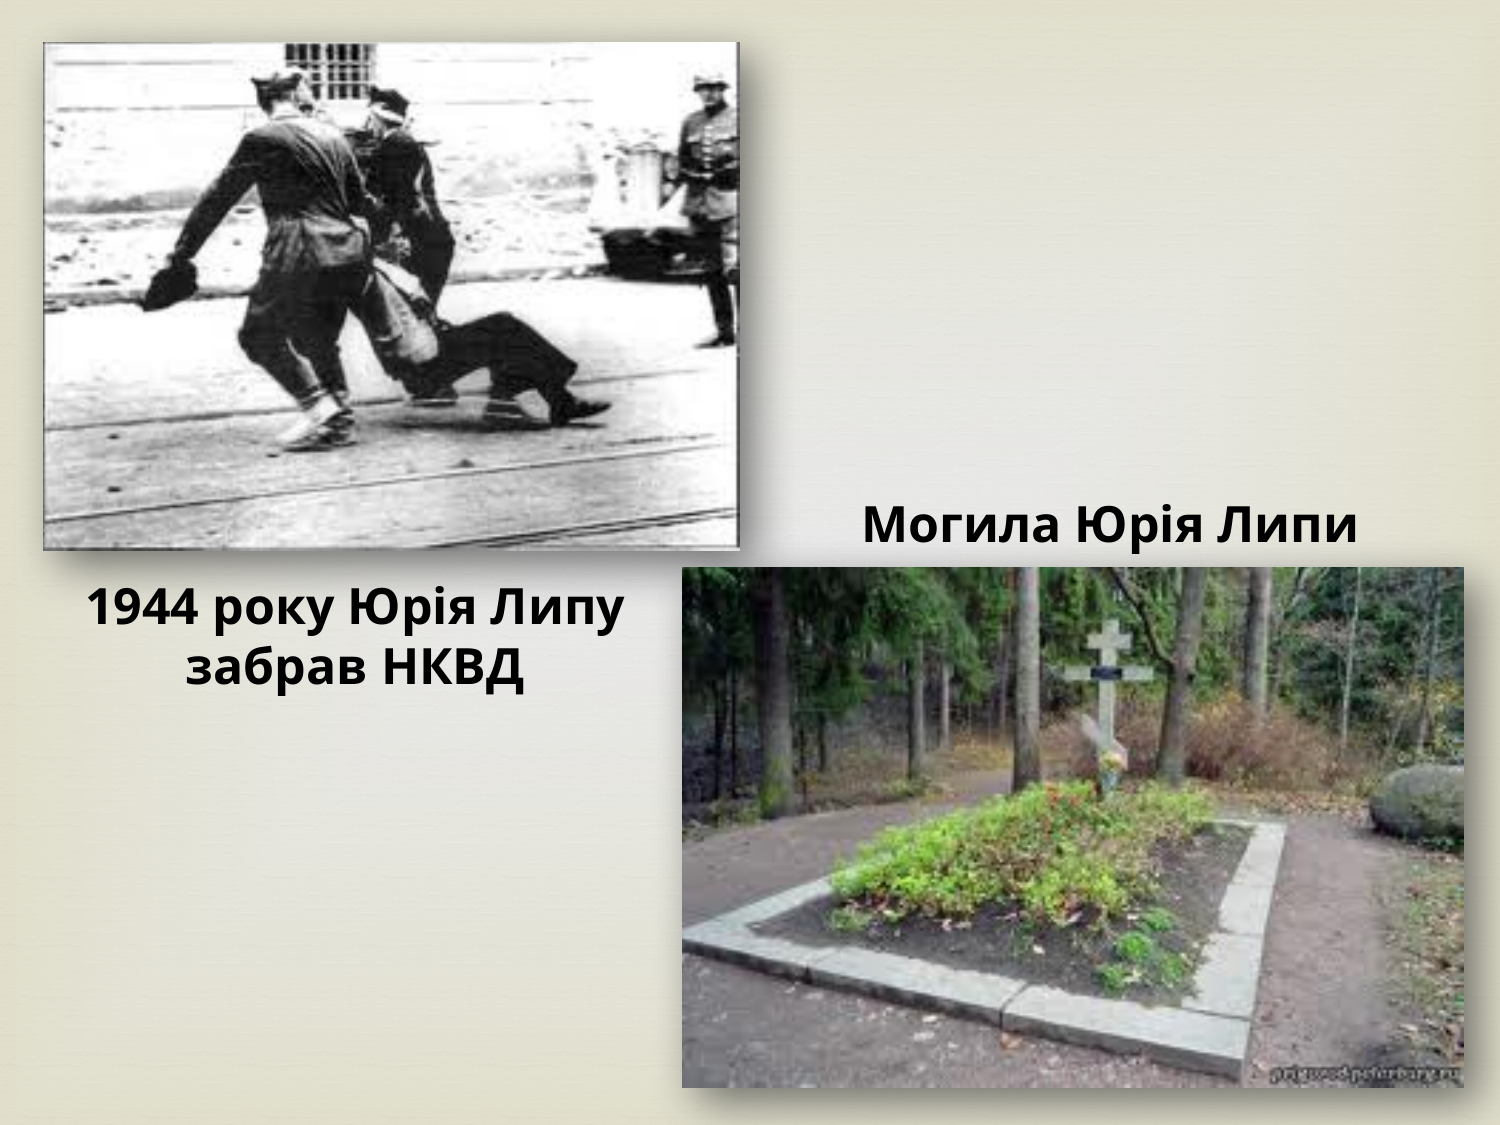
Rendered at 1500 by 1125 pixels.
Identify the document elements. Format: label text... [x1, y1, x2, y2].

text_box 1944 року Юрія Липу забрав НКВД [43, 567, 668, 703]
text_box Могила Юрія Липи [846, 485, 1375, 560]
picture [681, 567, 1465, 1088]
picture [42, 42, 740, 552]
